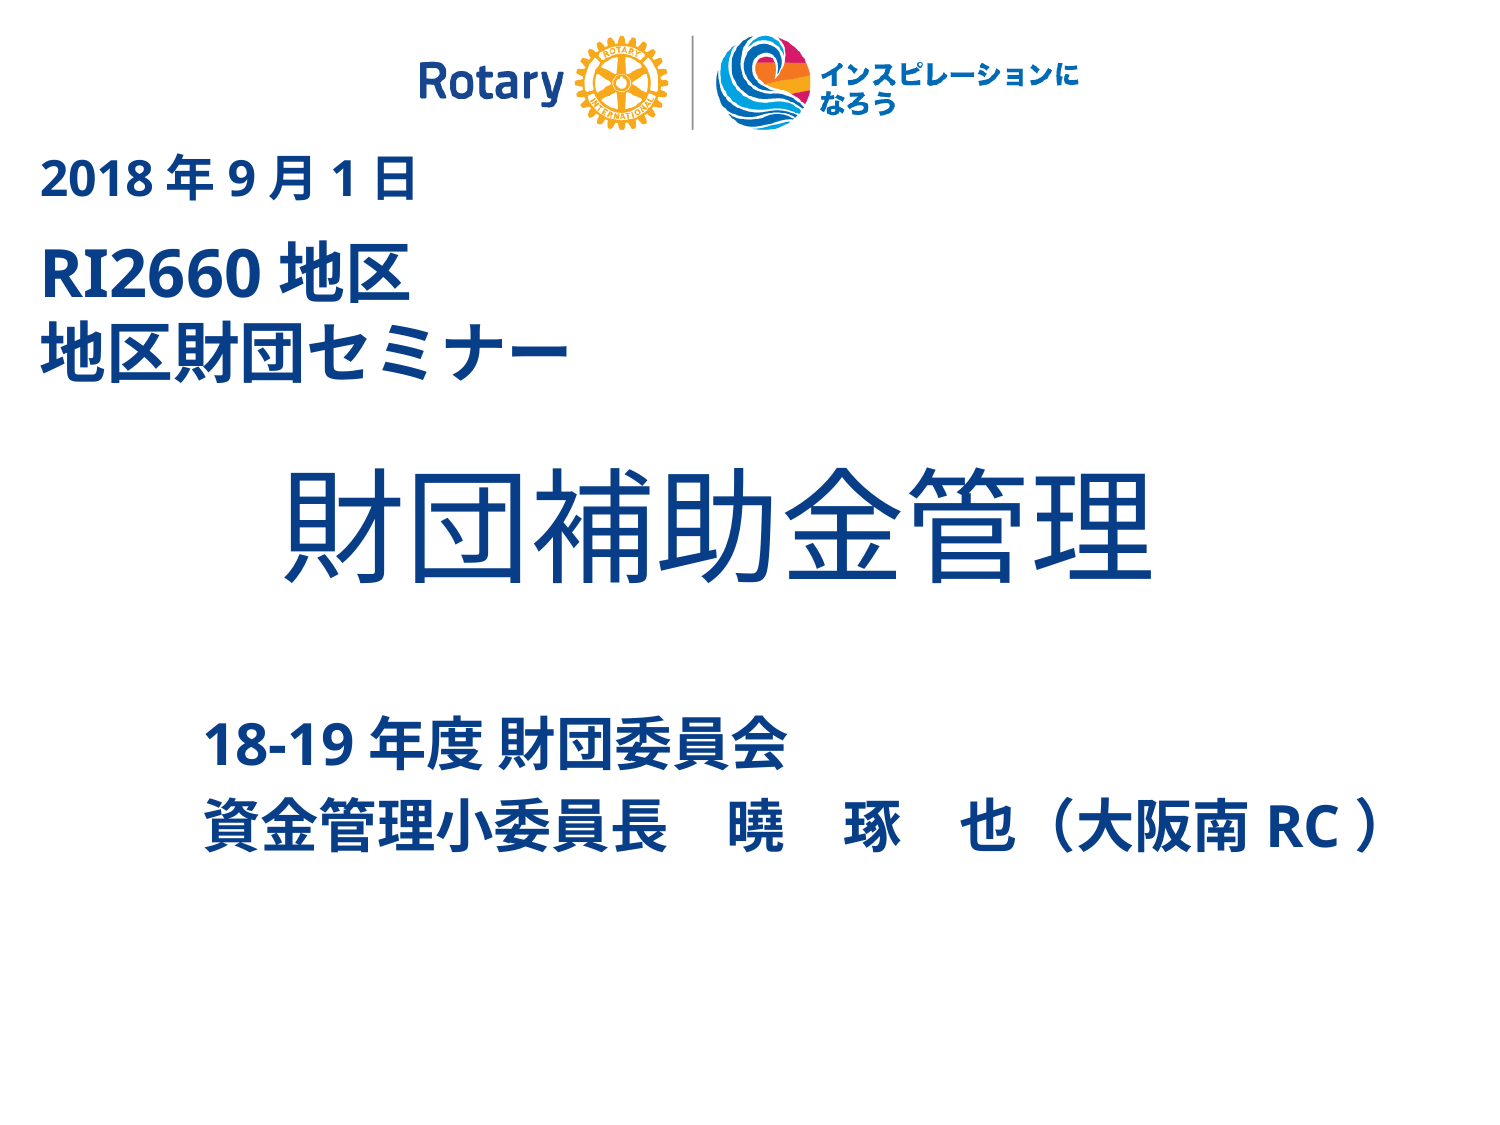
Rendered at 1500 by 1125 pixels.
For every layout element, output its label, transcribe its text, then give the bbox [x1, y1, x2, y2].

text_box 財団補助金管理 [0, 441, 1437, 607]
picture [420, 35, 1080, 130]
subtitle 18-19年度 財団委員会 資金管理小委員長 曉 琢 也（大阪南RC） [187, 699, 1450, 888]
title [0, 462, 1500, 625]
text_box 2018年9月1日 RI2660地区 地区財団セミナー [24, 137, 1125, 400]
